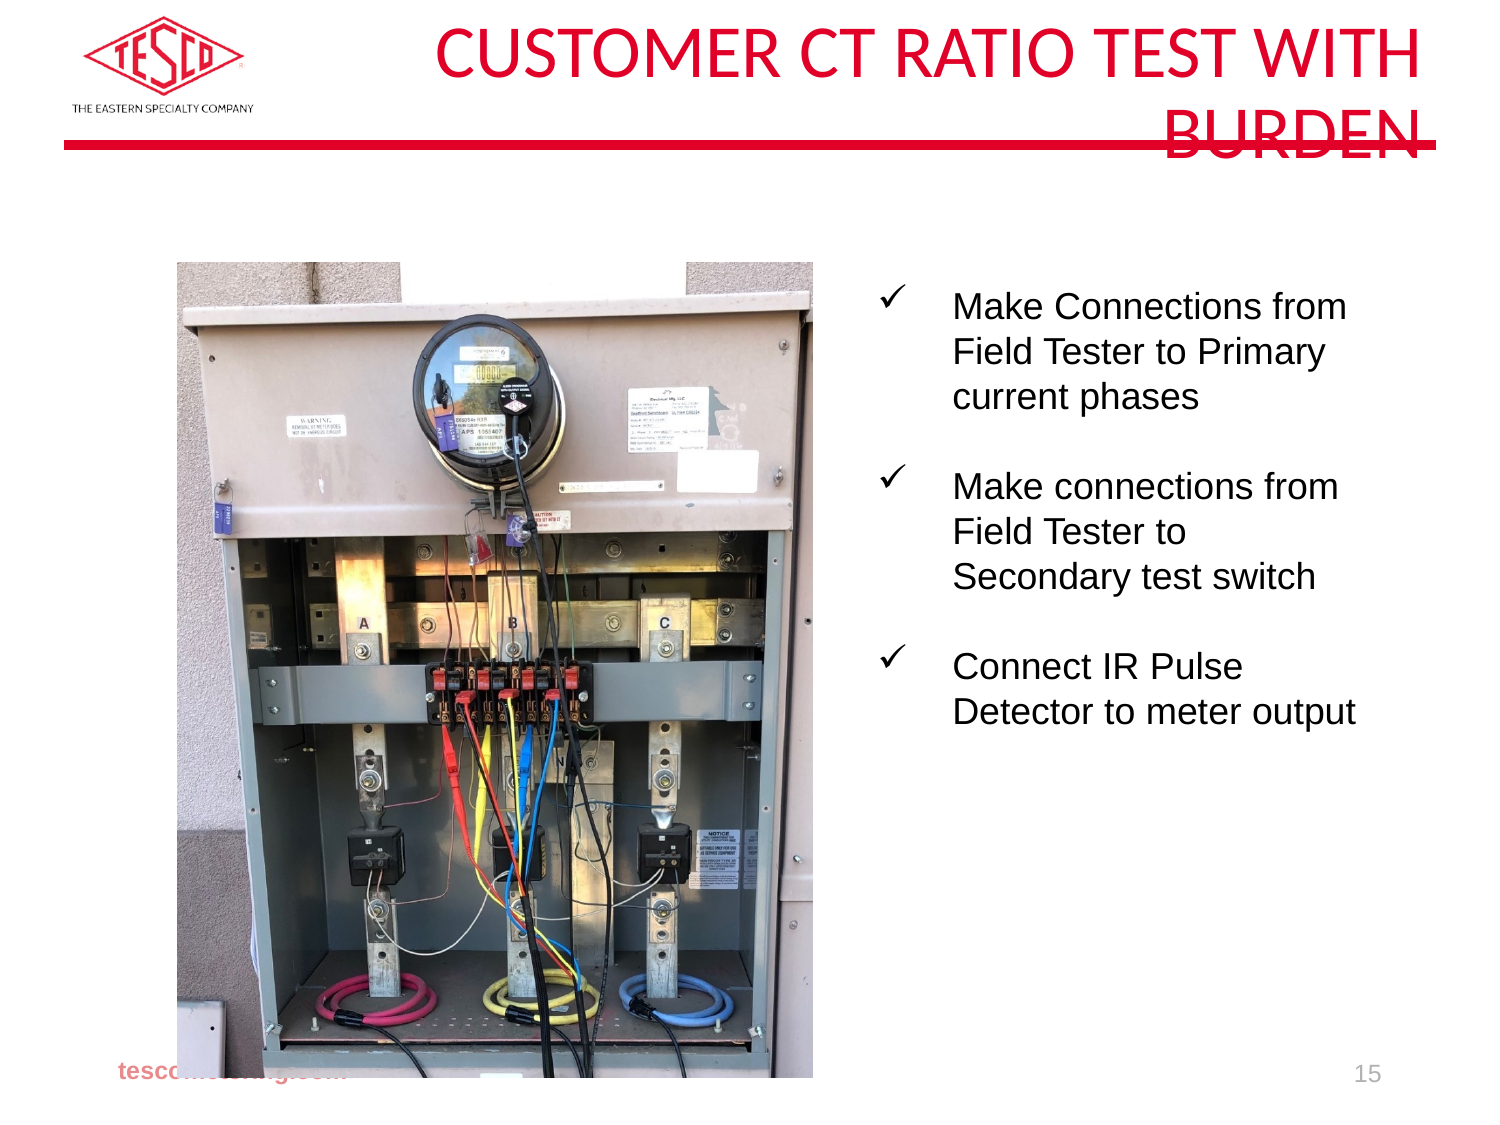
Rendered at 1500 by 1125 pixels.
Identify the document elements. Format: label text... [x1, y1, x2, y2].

text_box Make Connections from Field Tester to Primary current phases Make connections from Field Tester to Secondary test switch Connect IR Pulse Detector to meter output [862, 274, 1375, 740]
slide_number 15 [1059, 1042, 1397, 1103]
footer tescometering.com [103, 1039, 610, 1100]
picture [72, 9, 256, 121]
picture [177, 262, 813, 1079]
title Customer CT Ratio Test with Burden [255, 38, 1438, 150]
